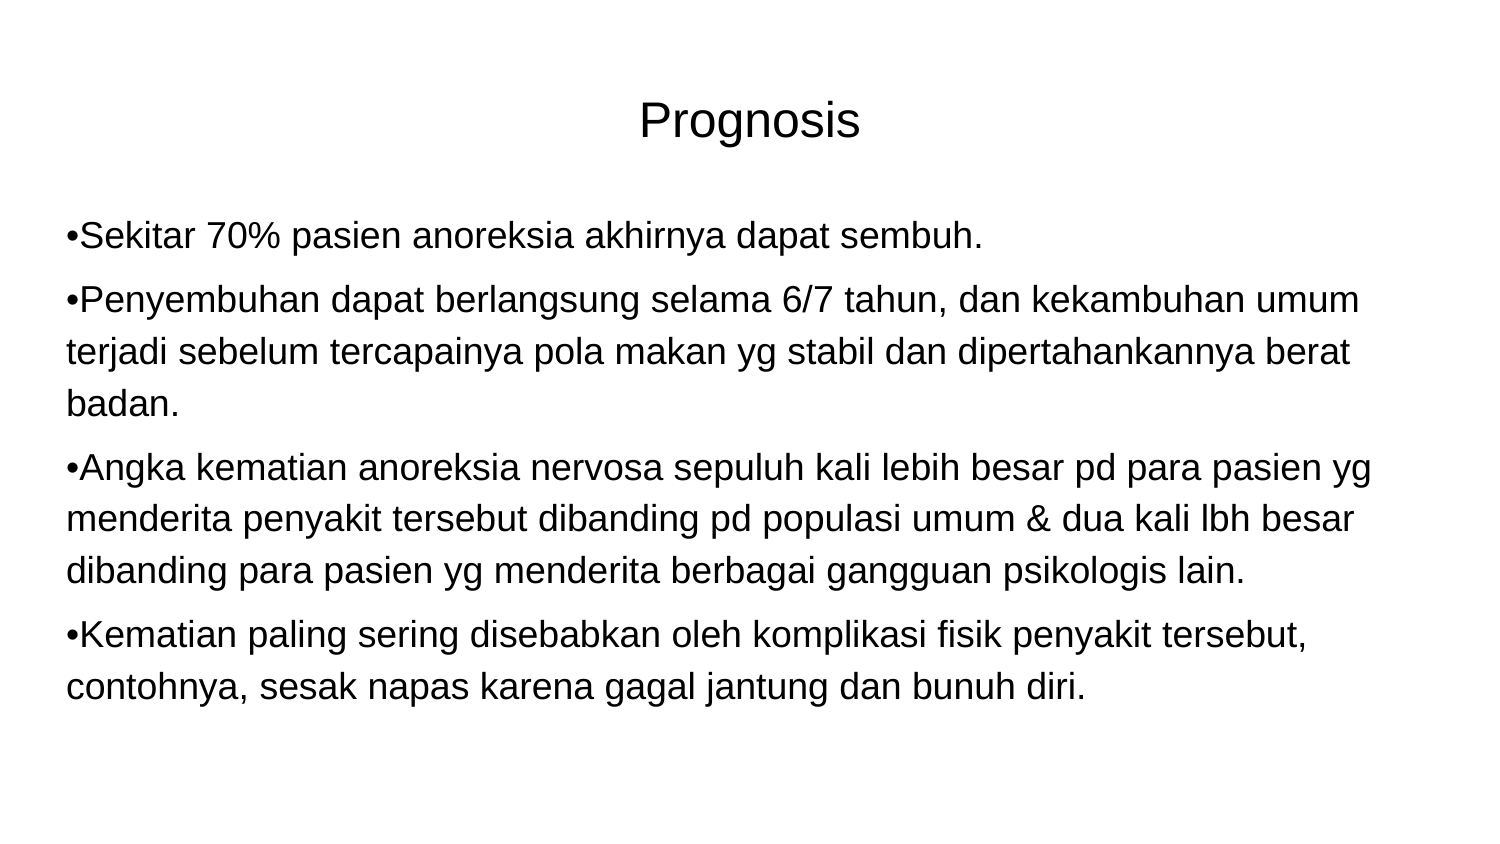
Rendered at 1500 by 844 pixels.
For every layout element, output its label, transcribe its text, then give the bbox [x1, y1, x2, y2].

title Prognosis [51, 72, 1449, 167]
list •Sekitar 70% pasien anoreksia akhirnya dapat sembuh. •Penyembuhan dapat berlangsung selama 6/7 tahun, dan kekambuhan umum terjadi sebelum tercapainya pola makan yg stabil dan dipertahankannya berat badan. •Angka kematian anoreksia nervosa sepuluh kali lebih besar pd para pasien yg menderita penyakit tersebut dibanding pd populasi umum & dua kali lbh besar dibanding para pasien yg menderita berbagai gangguan psikologis lain. •Kematian paling sering disebabkan oleh komplikasi fisik penyakit tersebut, contohnya, sesak napas karena gagal jantung dan bunuh diri. [51, 189, 1449, 750]
